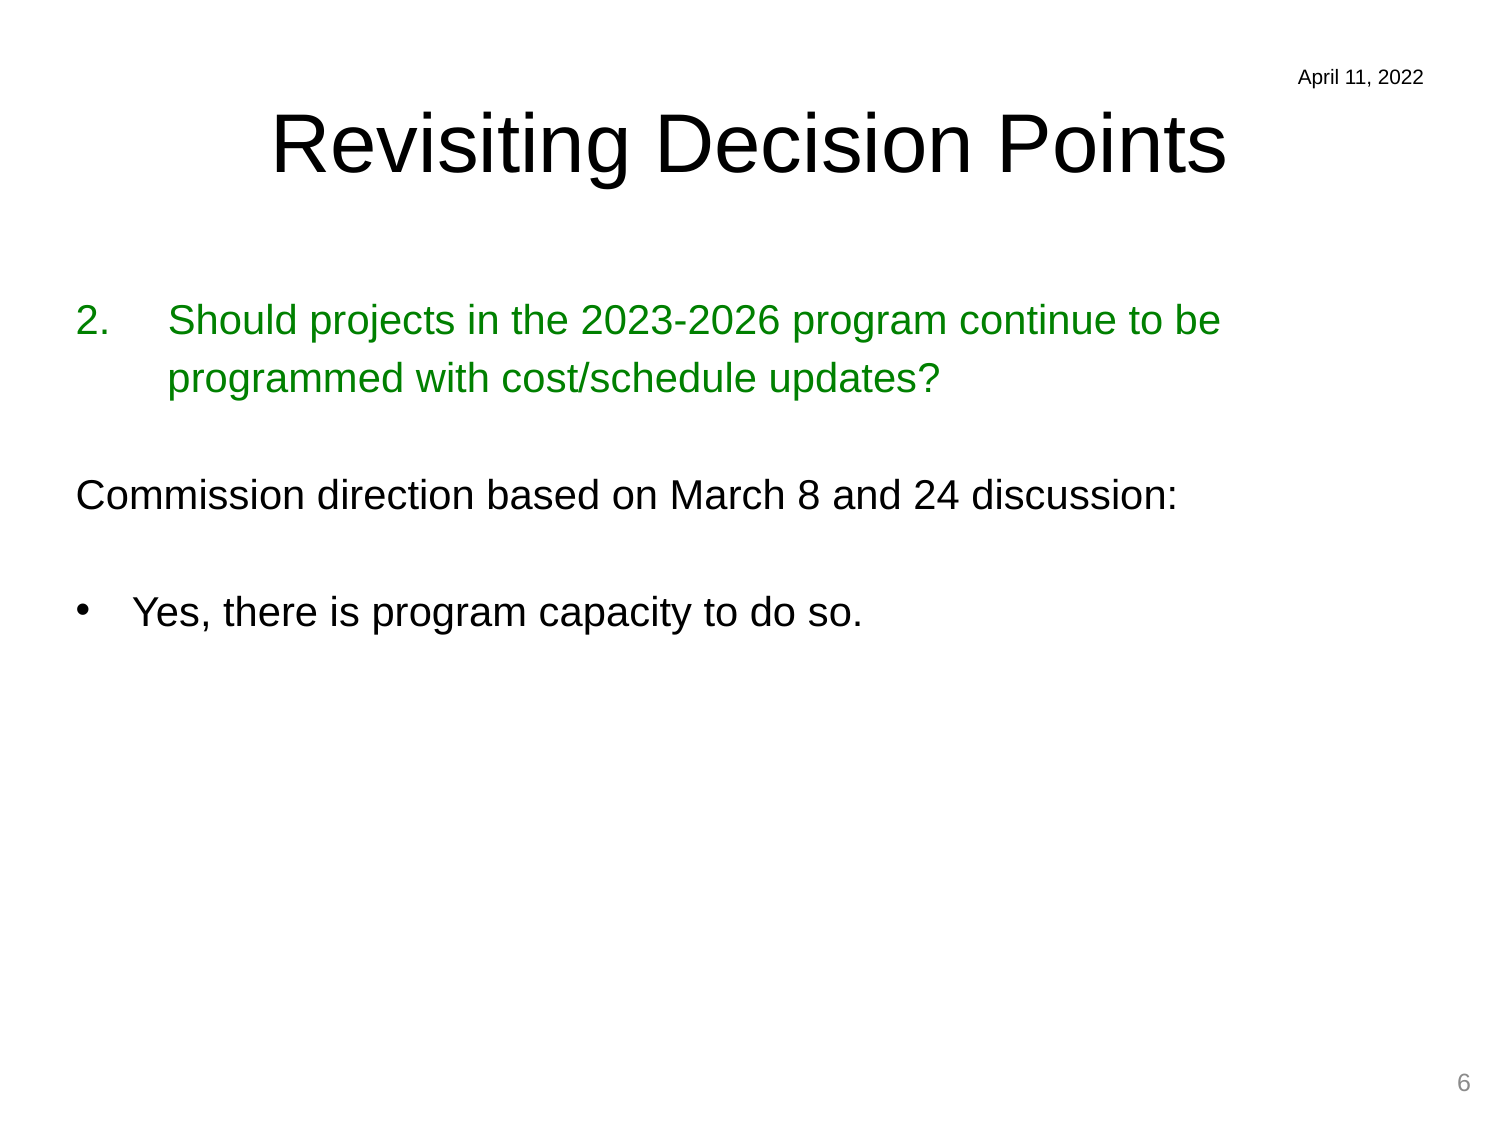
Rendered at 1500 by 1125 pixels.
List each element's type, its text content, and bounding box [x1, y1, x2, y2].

title Revisiting Decision Points [75, 45, 1425, 233]
list 2. Should projects in the 2023-2026 program continue to be programmed with cost/schedule updates? Commission direction based on March 8 and 24 discussion: Yes, there is program capacity to do so. [60, 285, 1439, 1028]
text_box April 11, 2022 [1283, 55, 1439, 96]
slide_number 6 [1136, 1051, 1487, 1112]
